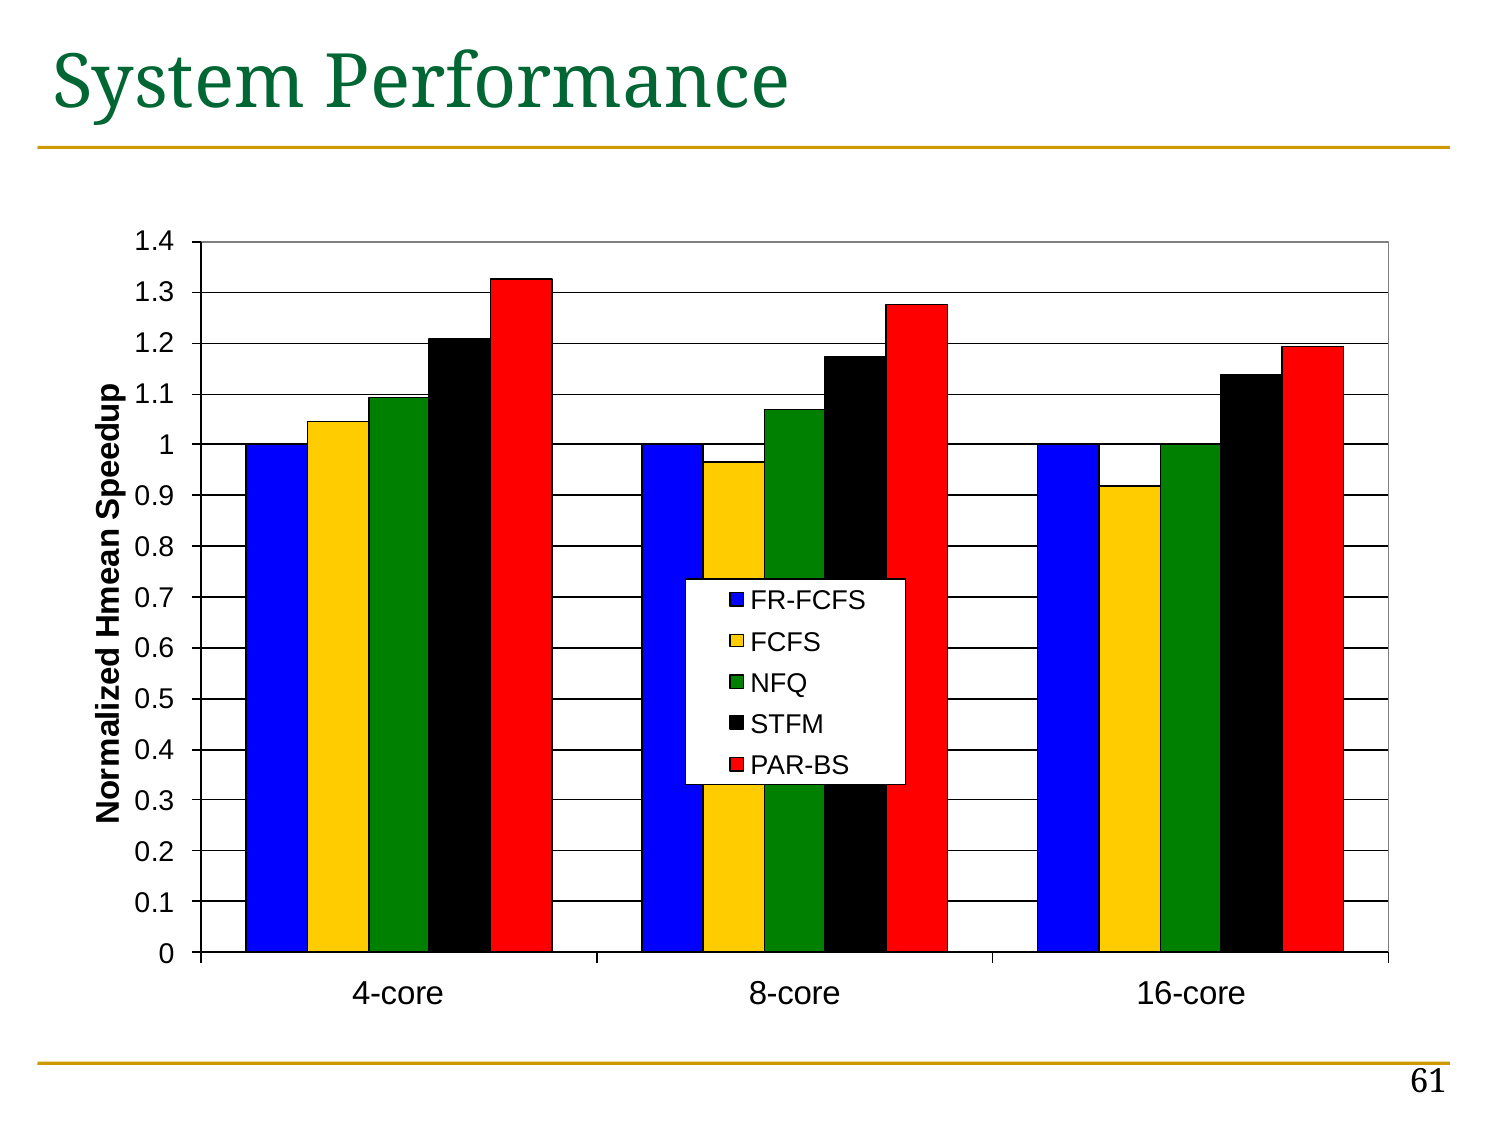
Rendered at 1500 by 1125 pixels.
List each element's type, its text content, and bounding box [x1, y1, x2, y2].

title System Performance [37, 24, 1478, 200]
slide_number 61 [1111, 1058, 1462, 1112]
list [66, 194, 1459, 1056]
